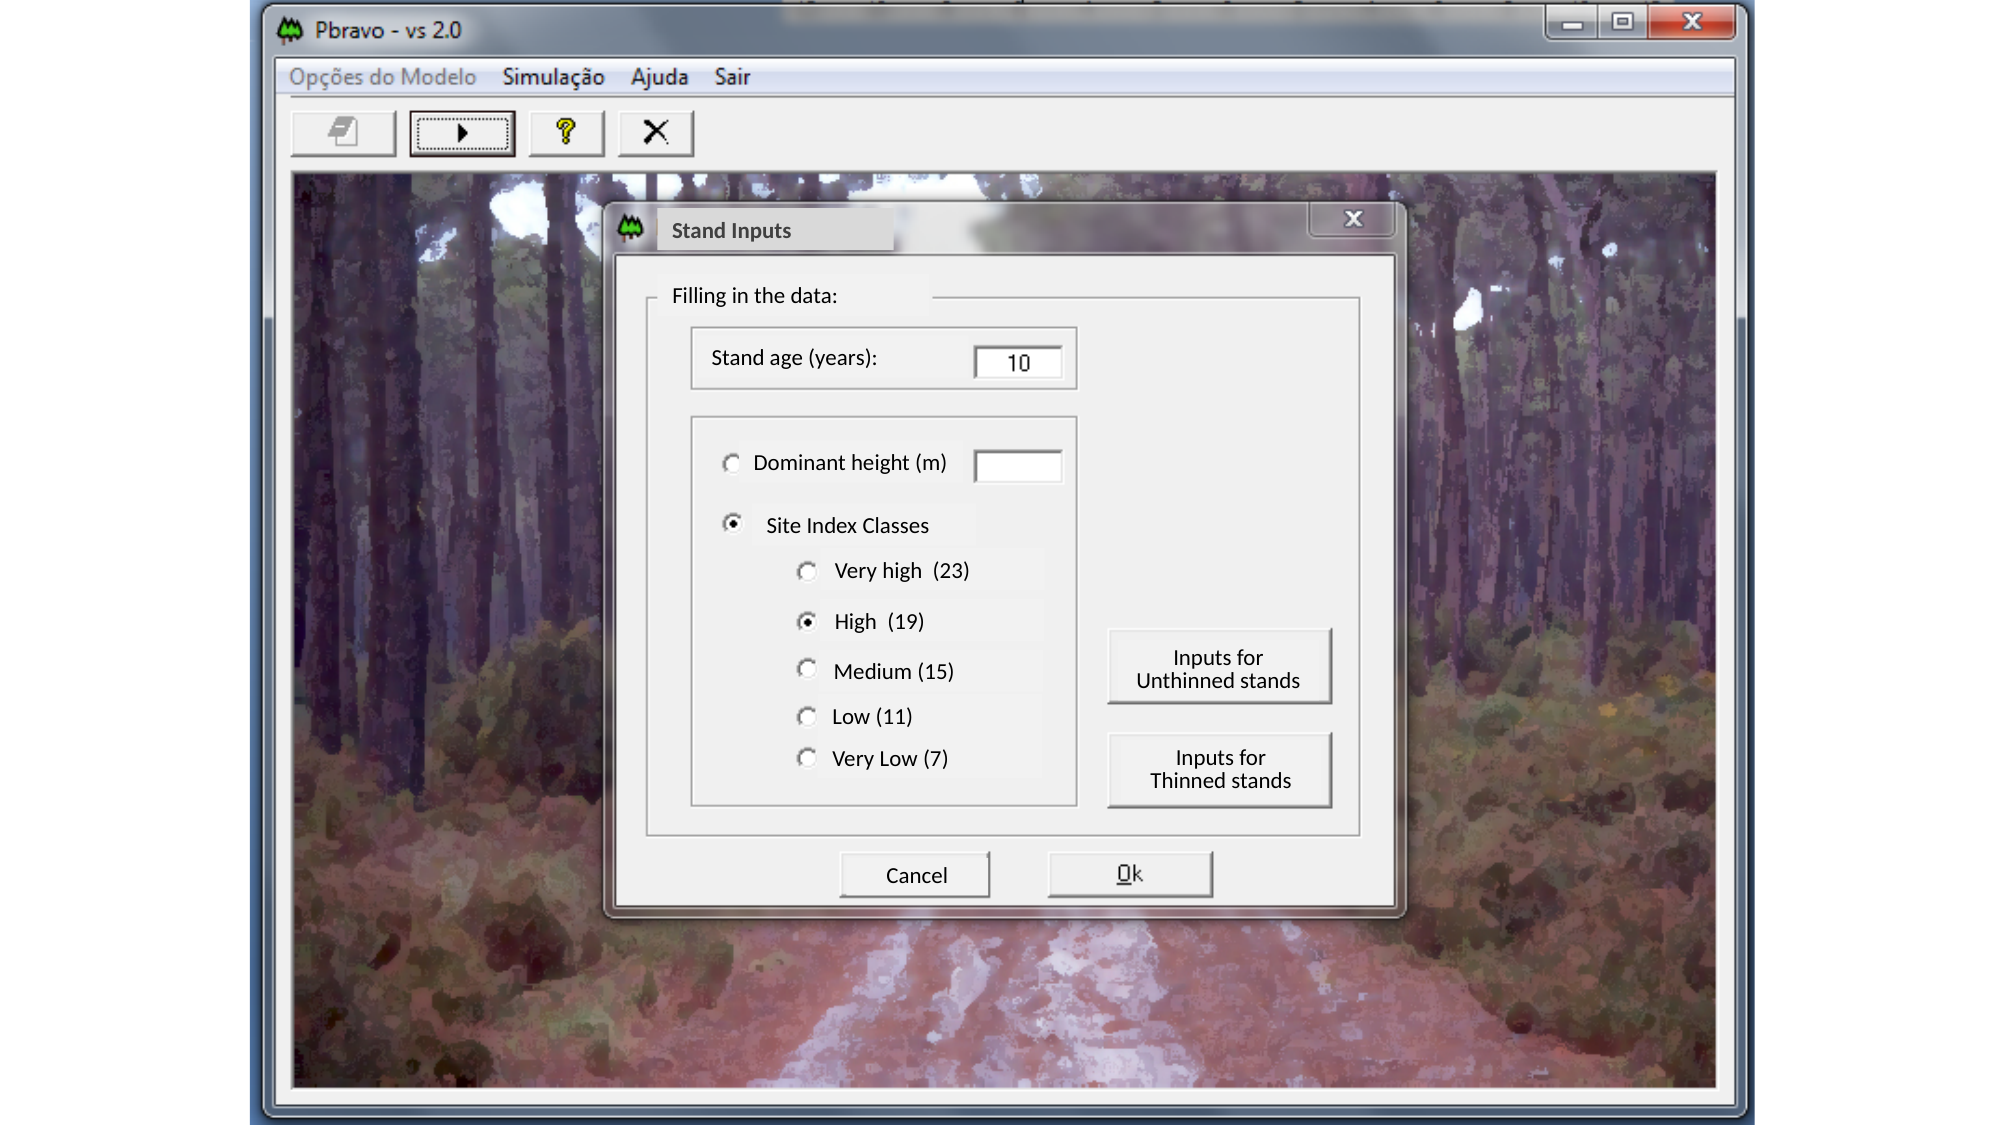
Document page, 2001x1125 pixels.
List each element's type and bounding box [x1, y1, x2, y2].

picture [249, 0, 1755, 1125]
